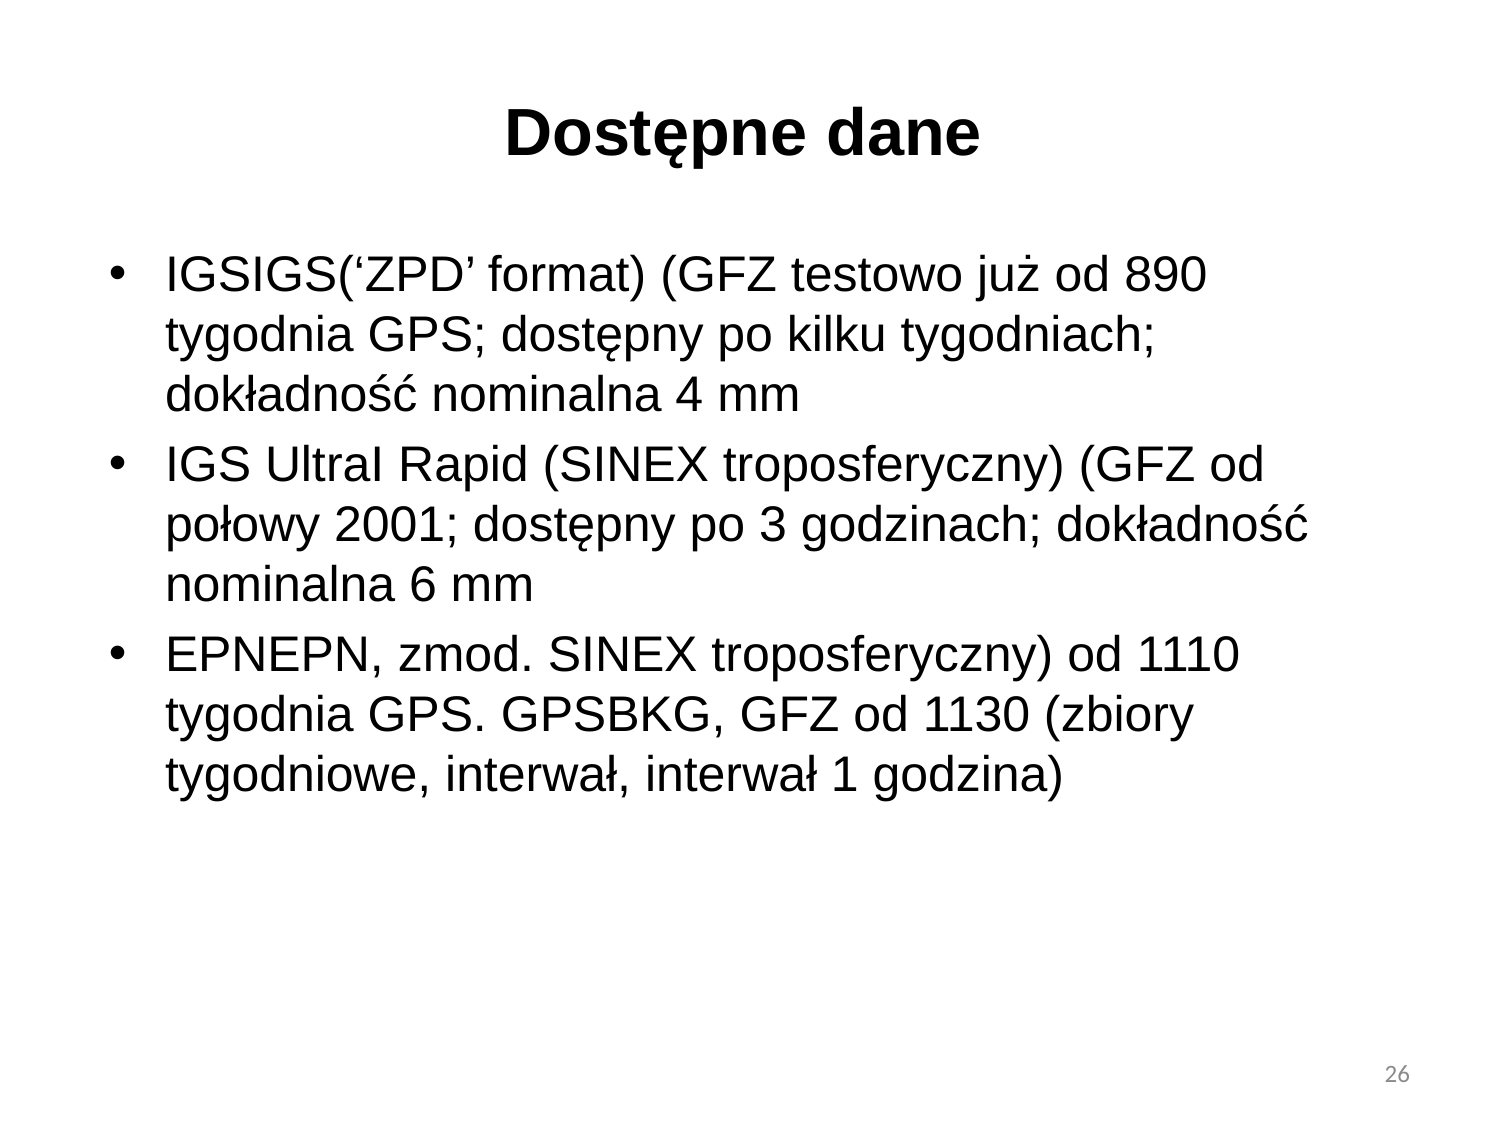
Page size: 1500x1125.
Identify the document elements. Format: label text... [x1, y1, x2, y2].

slide_number 26 [1074, 1042, 1425, 1103]
title Dostępne dane [105, 35, 1381, 223]
list IGSIGS(‘ZPD’ format) (GFZ testowo już od 890 tygodnia GPS; dostępny po kilku tygodniach; dokładność nominalna 4 mm IGS UltraI Rapid (SINEX troposferyczny) (GFZ od połowy 2001; dostępny po 3 godzinach; dokładność nominalna 6 mm EPNEPN, zmod. SINEX troposferyczny) od 1110 tygodnia GPS. GPSBKG, GFZ od 1130 (zbiory tygodniowe, interwał, interwał 1 godzina) [93, 234, 1369, 910]
